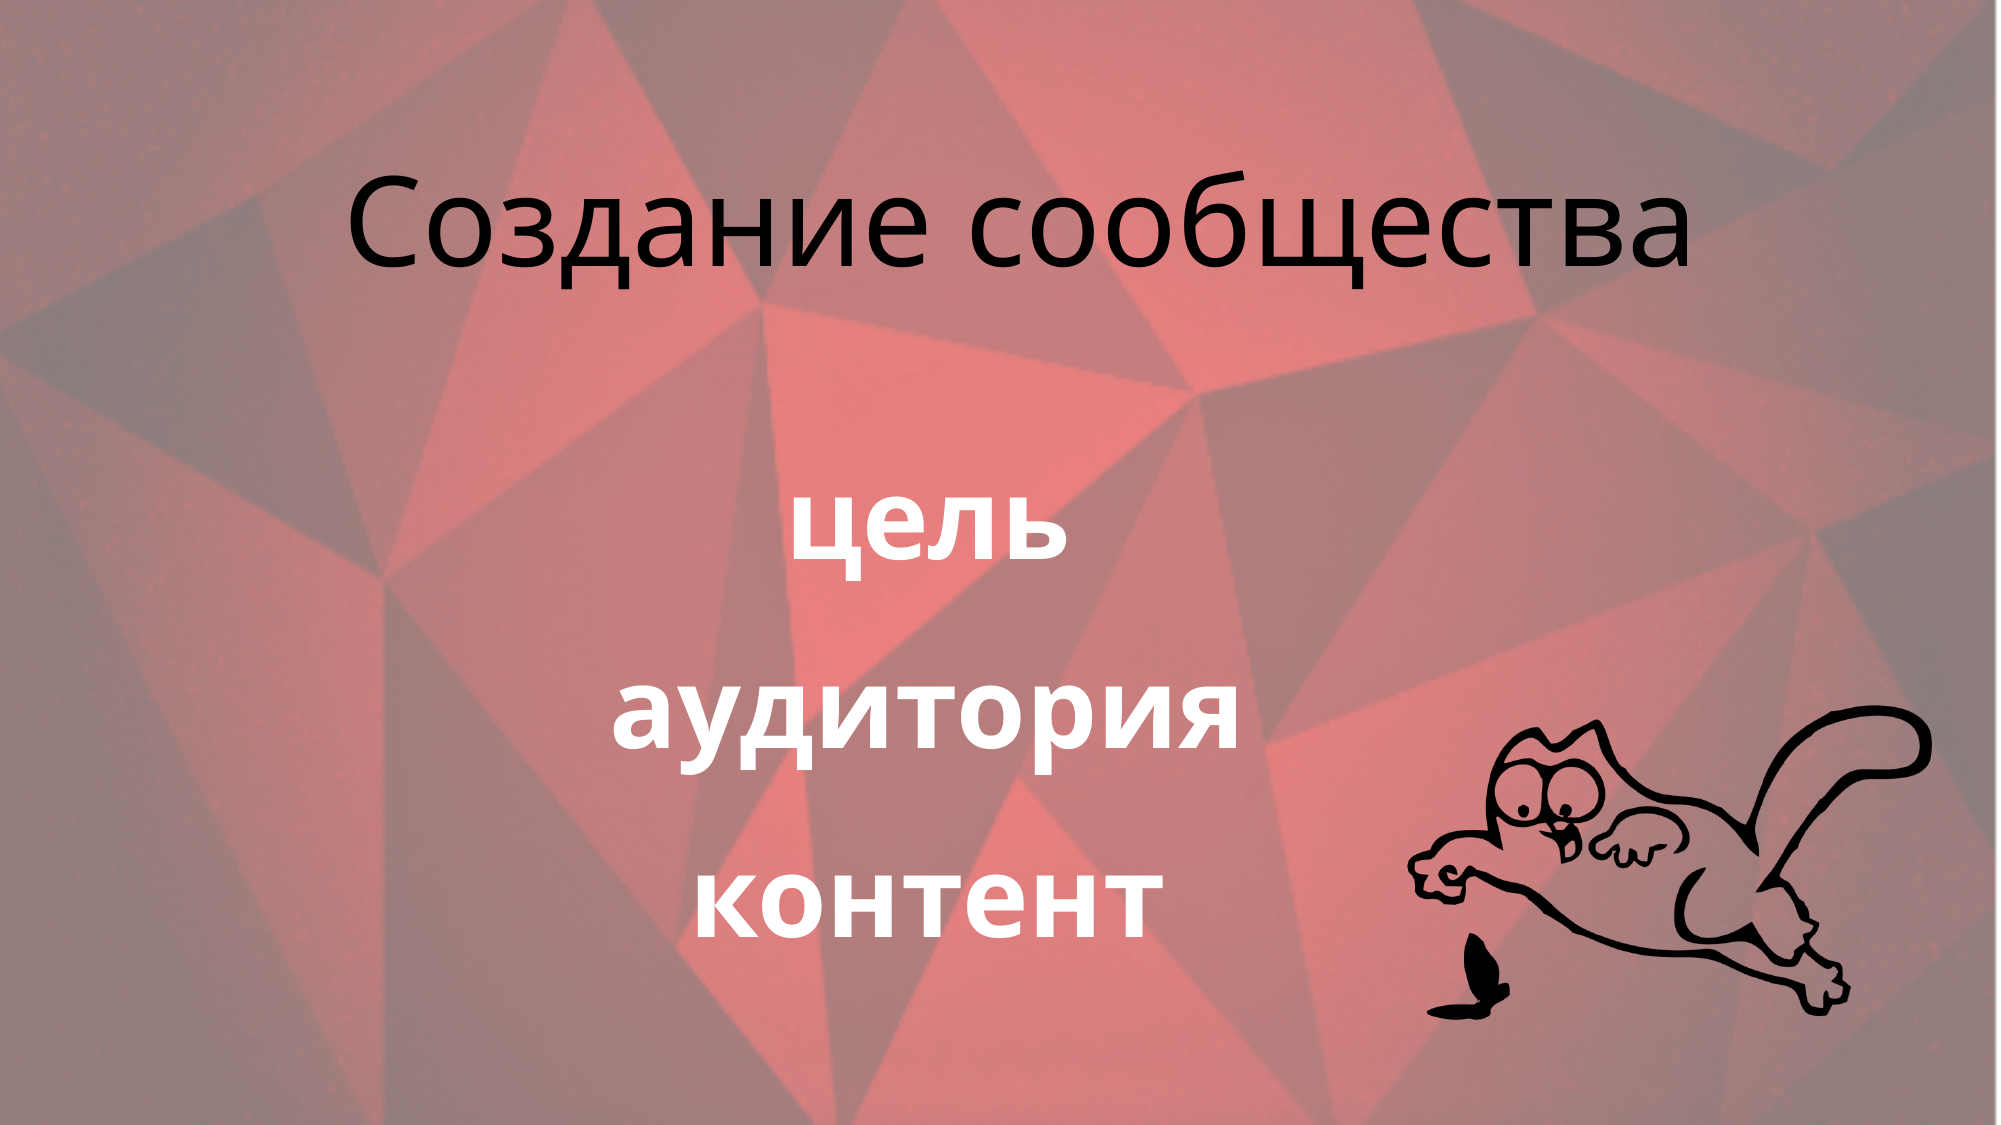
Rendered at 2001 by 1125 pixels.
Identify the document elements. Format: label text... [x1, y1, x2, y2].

text_box цель аудитория контент [447, 385, 1408, 968]
picture [1407, 600, 1932, 1125]
text_box Создание сообщества [328, 134, 1714, 299]
